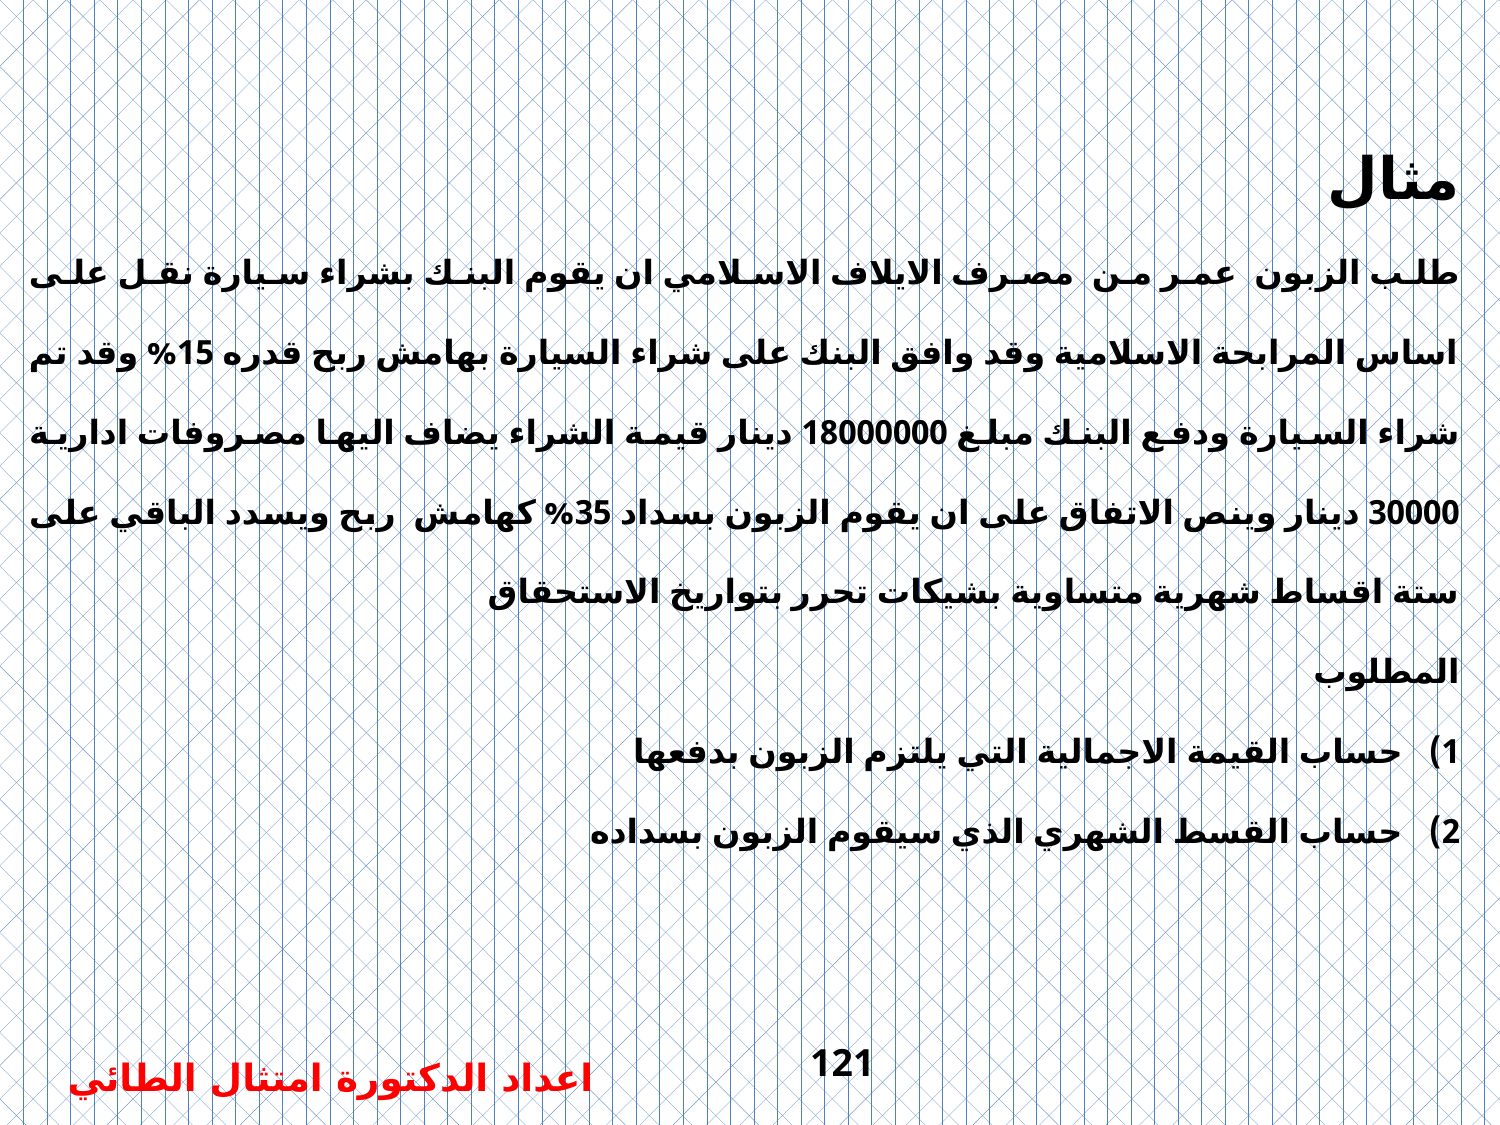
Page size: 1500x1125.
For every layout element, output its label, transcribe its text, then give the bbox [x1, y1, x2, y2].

text_box مثال طلب الزبون عمر من مصرف الايلاف الاسلامي ان يقوم البنك بشراء سيارة نقل على اساس المرابحة الاسلامية وقد وافق البنك على شراء السيارة بهامش ربح قدره 15% وقد تم شراء السيارة ودفع البنك مبلغ 18000000 دينار قيمة الشراء يضاف اليها مصروفات ادارية 30000 دينار وينص الاتفاق على ان يقوم الزبون بسداد 35% كهامش ربح ويسدد الباقي على ستة اقساط شهرية متساوية بشيكات تحرر بتواريخ الاستحقاق المطلوب حساب القيمة الاجمالية التي يلتزم الزبون بدفعها حساب القسط الشهري الذي سيقوم الزبون بسداده [14, 64, 1475, 858]
slide_number 121 [667, 1035, 1018, 1095]
footer اعداد الدكتورة امتثال الطائي [0, 1046, 680, 1107]
